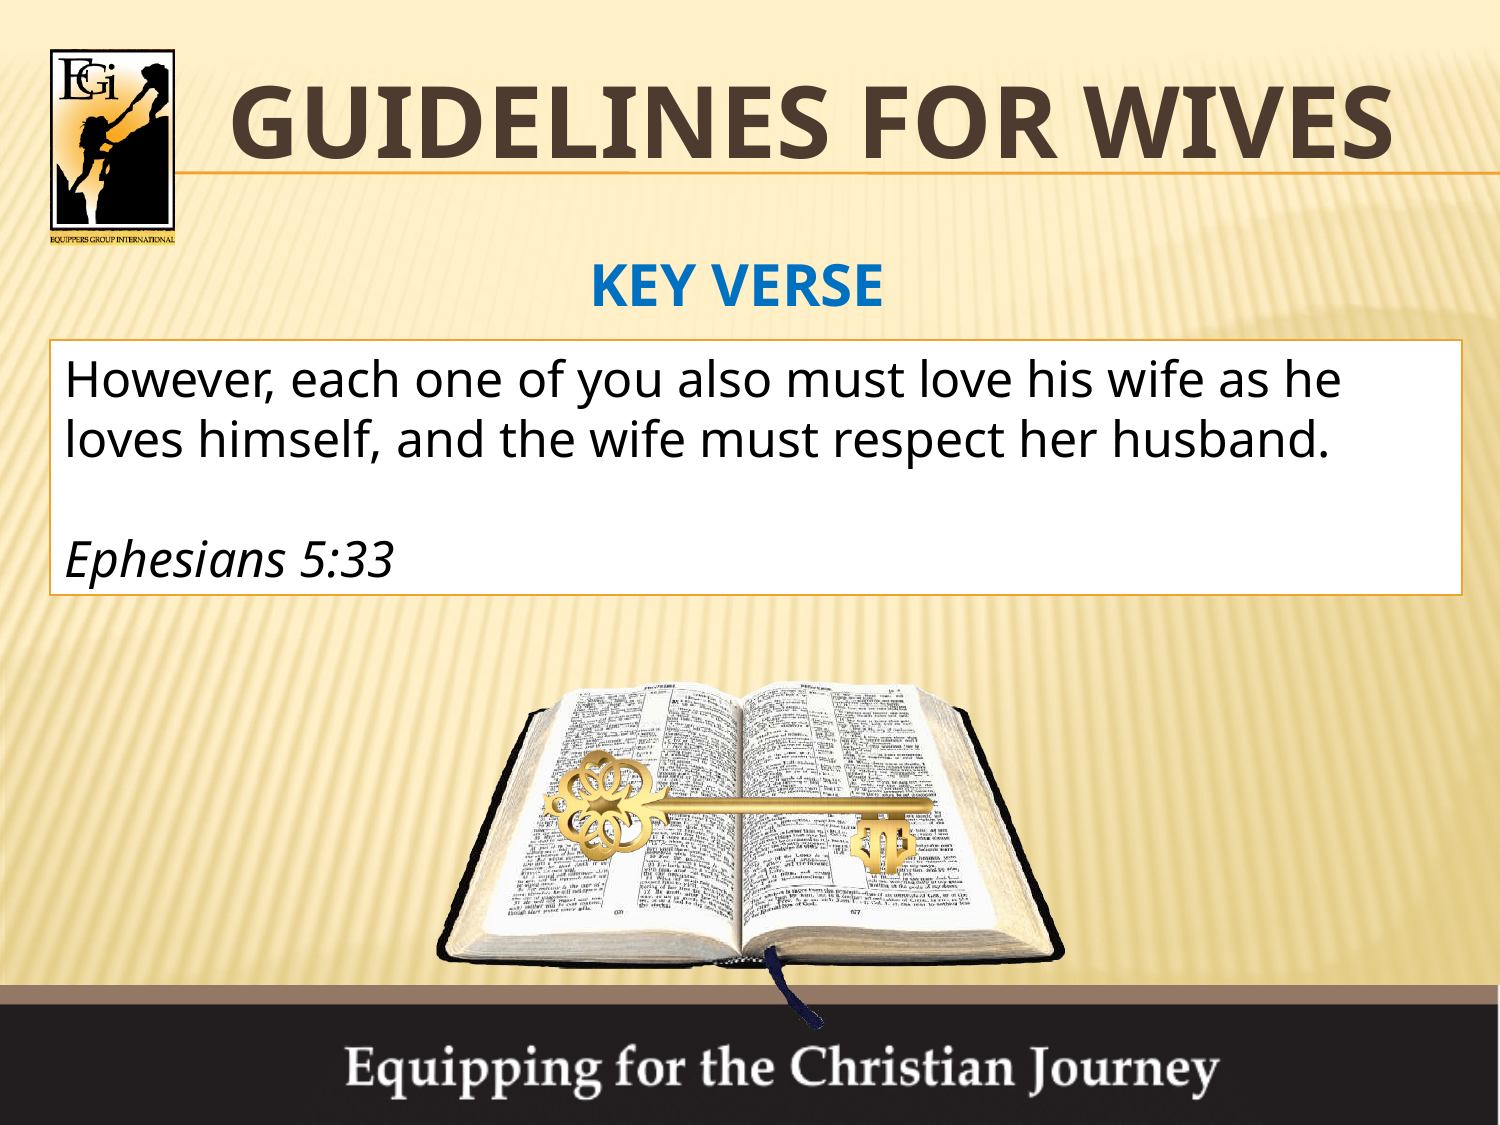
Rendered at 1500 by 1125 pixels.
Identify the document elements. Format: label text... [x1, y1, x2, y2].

text_box However, each one of you also must love his wife as he loves himself, and the wife must respect her husband. Ephesians 5:33 [49, 339, 1463, 596]
text_box KEY VERSE [230, 240, 1244, 326]
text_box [432, 675, 1068, 1030]
picture [49, 49, 176, 246]
picture [0, 984, 1500, 1125]
title Guidelines for WIVEs [212, 50, 1463, 188]
